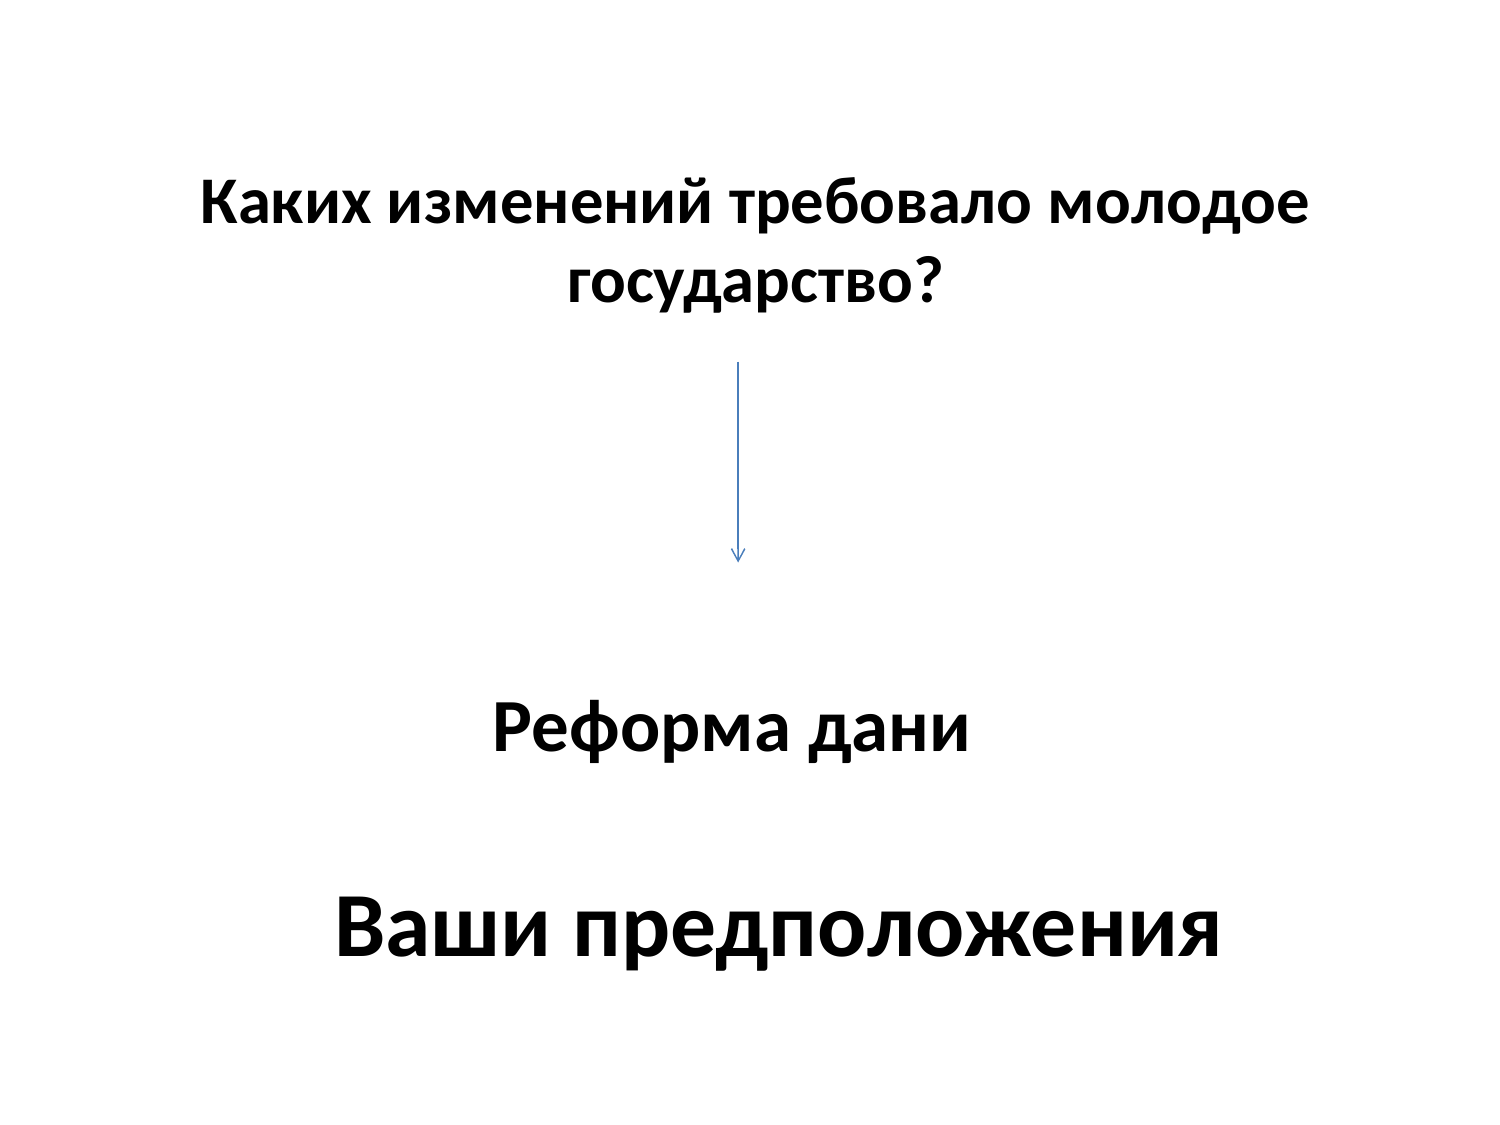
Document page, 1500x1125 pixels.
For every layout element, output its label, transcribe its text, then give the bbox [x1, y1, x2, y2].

text_box Каких изменений требовало молодое государство? [112, 148, 1400, 324]
text_box Ваши предположения [218, 857, 1341, 983]
text_box Реформа дани [64, 668, 1400, 774]
